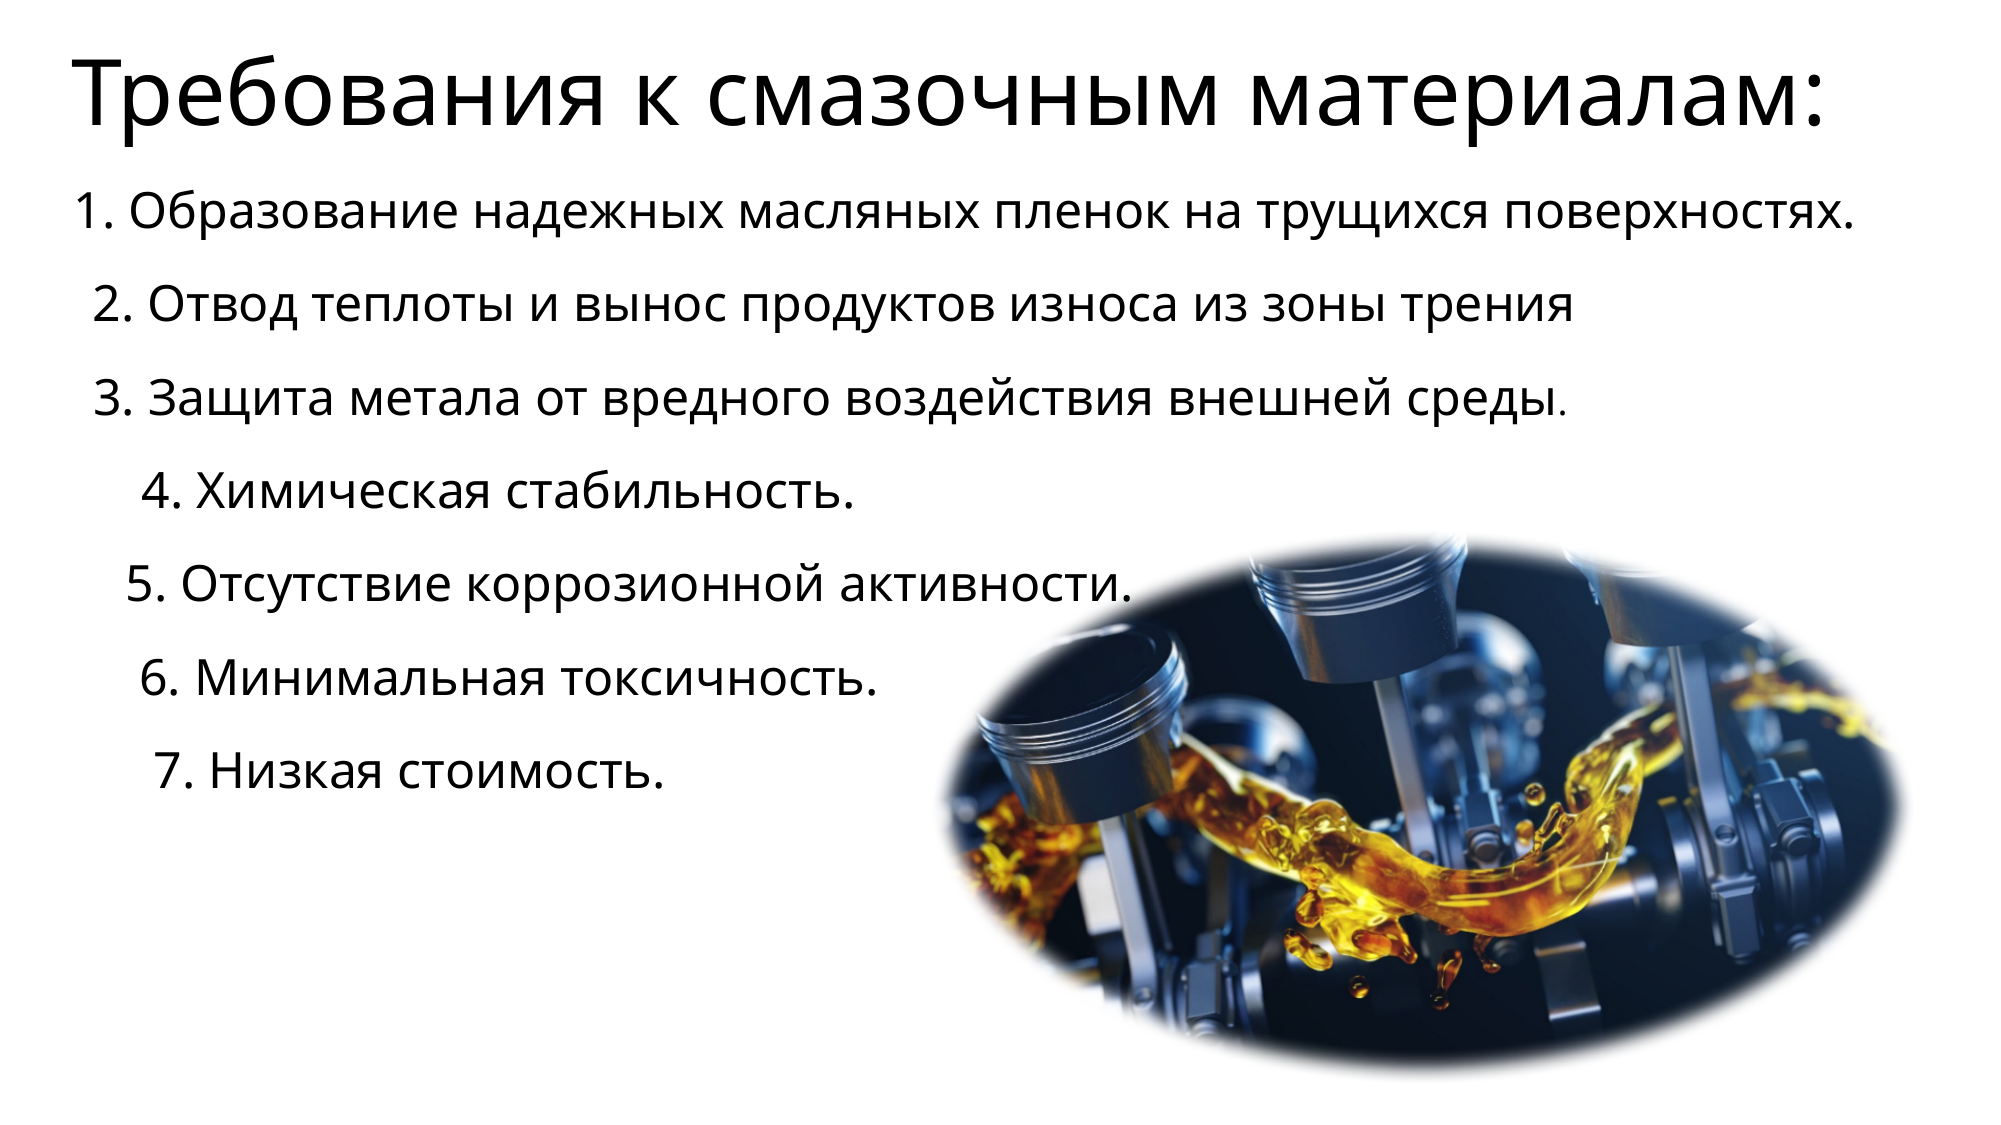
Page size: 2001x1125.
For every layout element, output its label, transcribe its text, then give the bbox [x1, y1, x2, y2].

text_box 6. Минимальная токсичность. [124, 637, 895, 713]
text_box 7. Низкая стоимость. [139, 731, 682, 806]
text_box Требования к смазочным материалам: [56, 26, 1842, 152]
picture [930, 529, 1916, 1085]
text_box 2. Отвод теплоты и вынос продуктов износа из зоны трения [77, 264, 1591, 340]
text_box 3. Защита метала от вредного воздействия внешней среды. [78, 357, 1583, 433]
text_box 1. Образование надежных масляных пленок на трущихся поверхностях. [59, 170, 1873, 246]
text_box 4. Химическая стабильность. [126, 451, 871, 526]
text_box 5. Отсутствие коррозионной активности. [111, 544, 930, 620]
